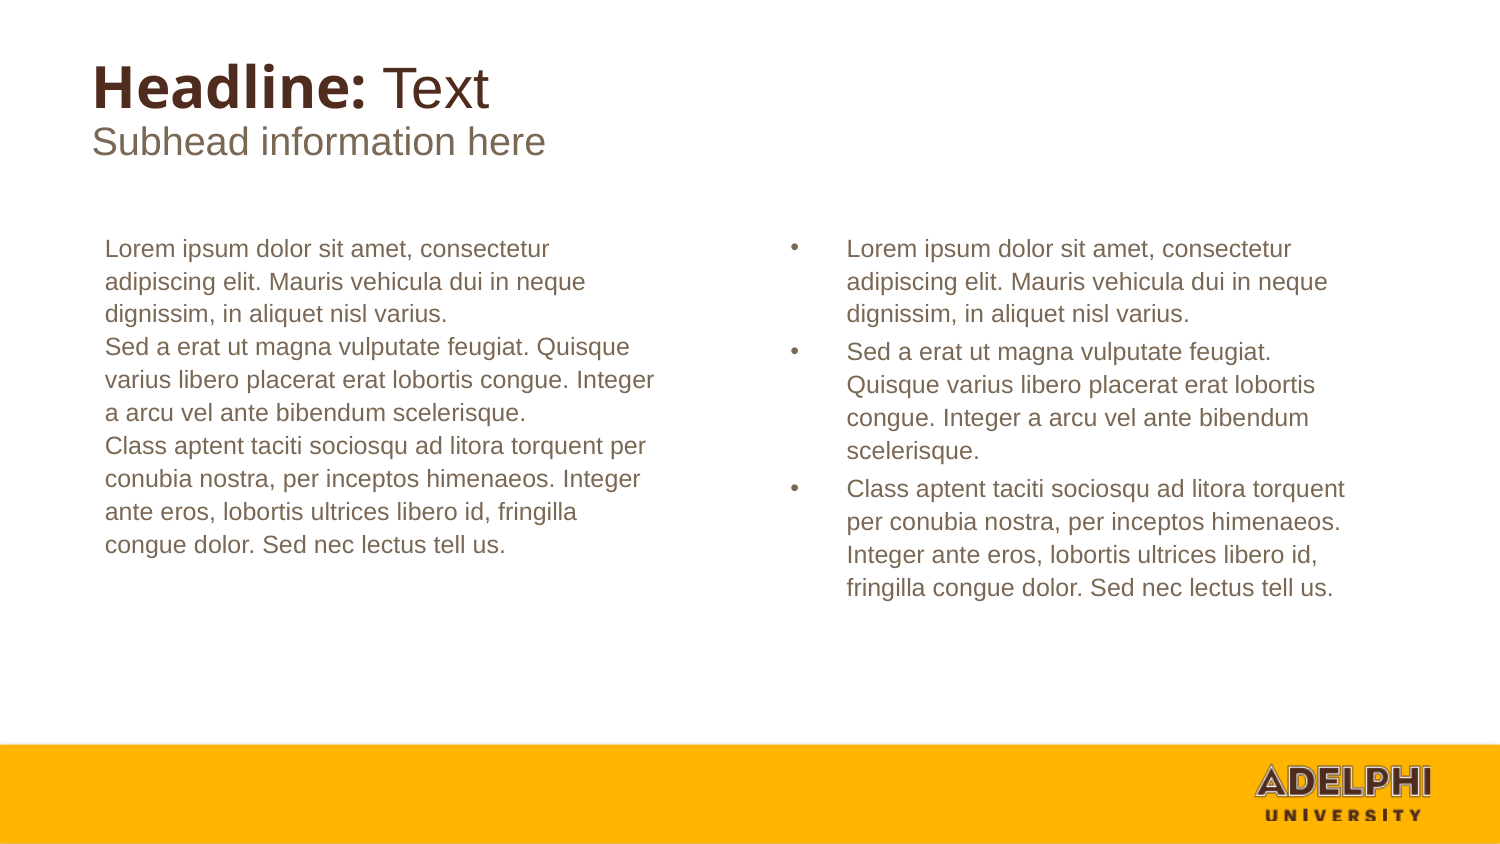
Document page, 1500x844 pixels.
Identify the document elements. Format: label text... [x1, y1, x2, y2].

list Lorem ipsum dolor sit amet, consectetur adipiscing elit. Mauris vehicula dui in neque dignissim, in aliquet nisl varius. Sed a erat ut magna vulputate feugiat. Quisque varius libero placerat erat lobortis congue. Integer a arcu vel ante bibendum scelerisque. Class aptent taciti sociosqu ad litora torquent per conubia nostra, per inceptos himenaeos. Integer ante eros, lobortis ultrices libero id, fringilla congue dolor. Sed nec lectus tell us. [90, 221, 679, 656]
text_box Lorem ipsum dolor sit amet, consectetur adipiscing elit. Mauris vehicula dui in neque dignissim, in aliquet nisl varius. Sed a erat ut magna vulputate feugiat. Quisque varius libero placerat erat lobortis congue. Integer a arcu vel ante bibendum scelerisque. Class aptent taciti sociosqu ad litora torquent per conubia nostra, per inceptos himenaeos. Integer ante eros, lobortis ultrices libero id, fringilla congue dolor. Sed nec lectus tell us. [775, 221, 1364, 656]
text_box Subhead information here [76, 108, 606, 171]
title Headline: Text [76, 39, 1350, 180]
